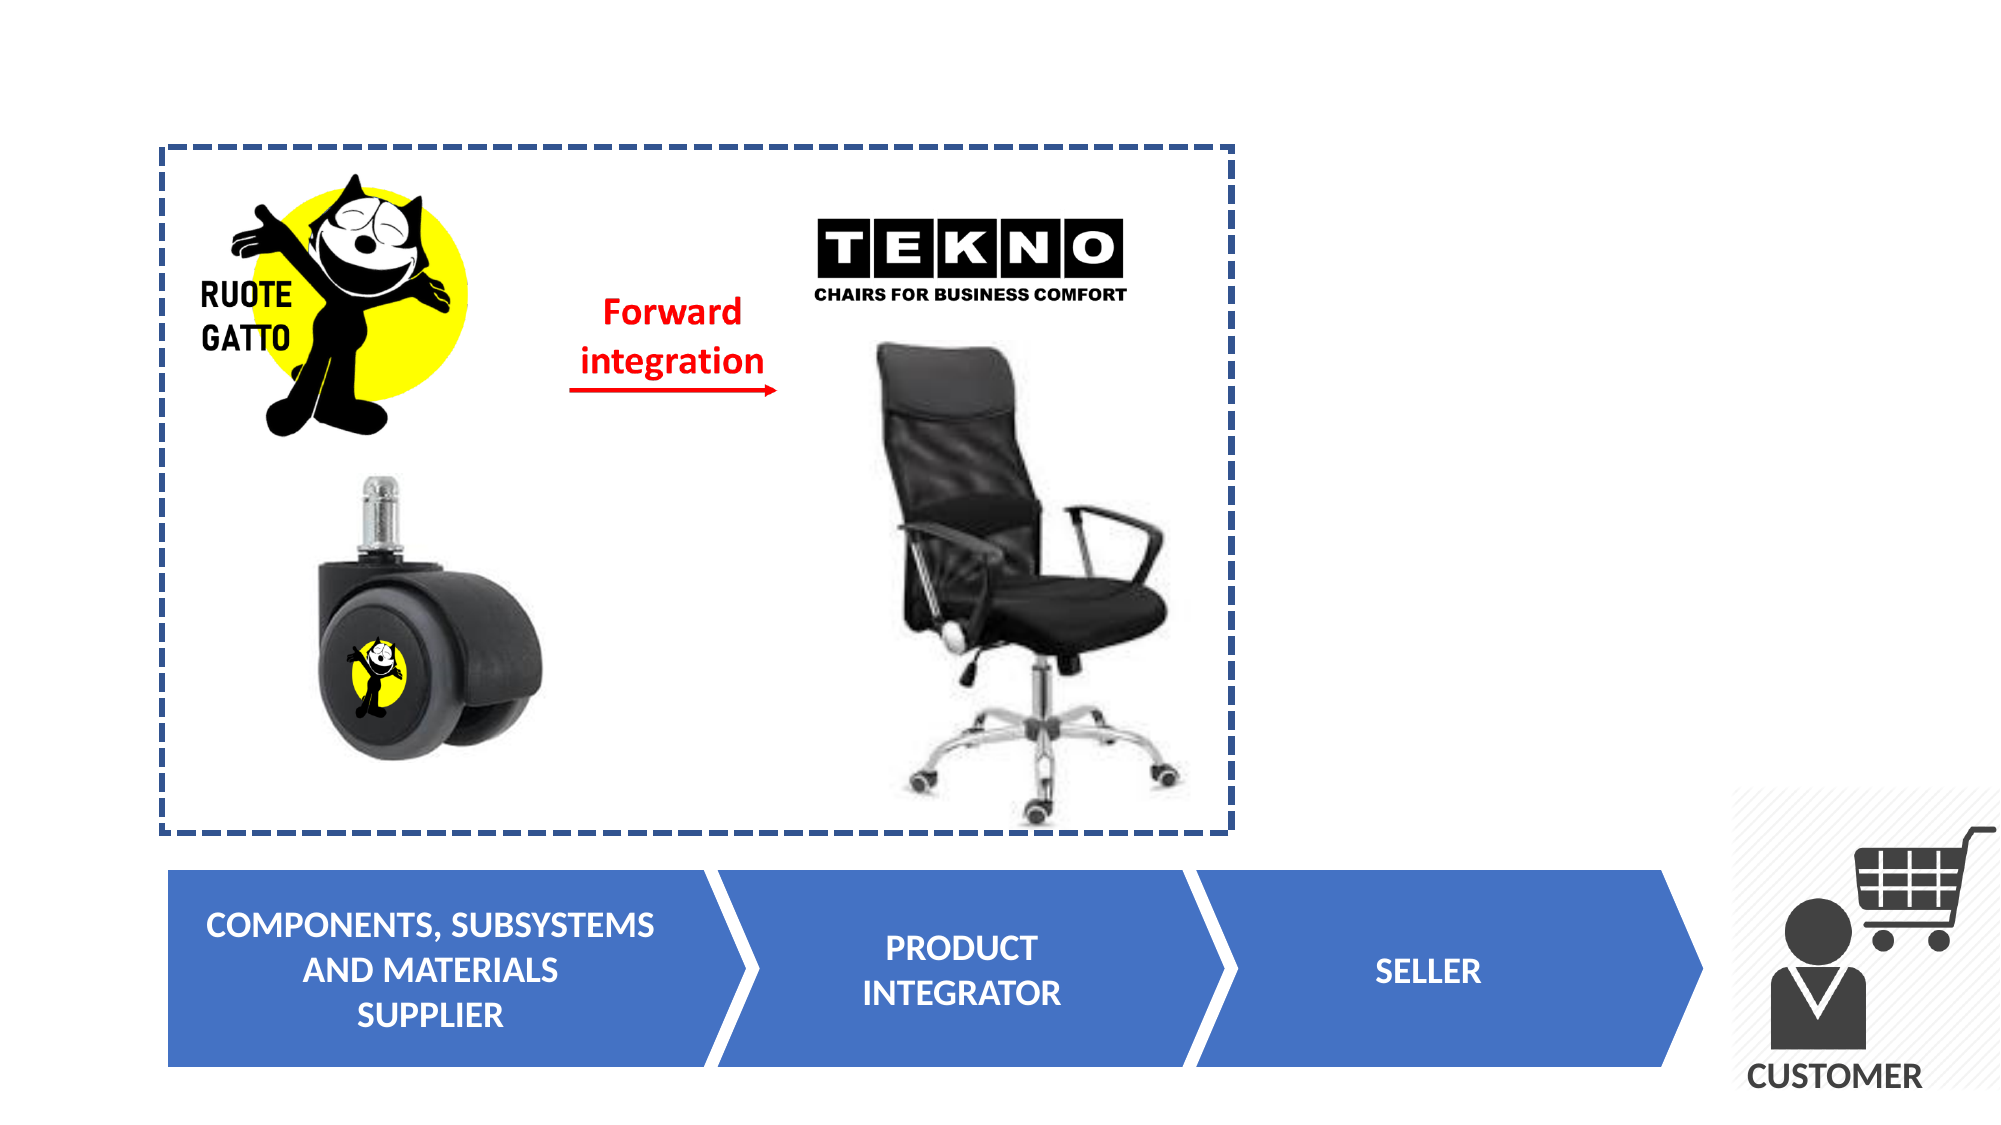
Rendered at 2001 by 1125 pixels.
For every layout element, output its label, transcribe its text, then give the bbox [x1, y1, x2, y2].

picture [791, 208, 1149, 315]
text_box CUSTOMER [1710, 1043, 1961, 1103]
text_box [161, 146, 1233, 834]
picture [144, 117, 576, 763]
picture [555, 273, 1281, 832]
picture [1730, 785, 2000, 1091]
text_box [161, 863, 1711, 1074]
